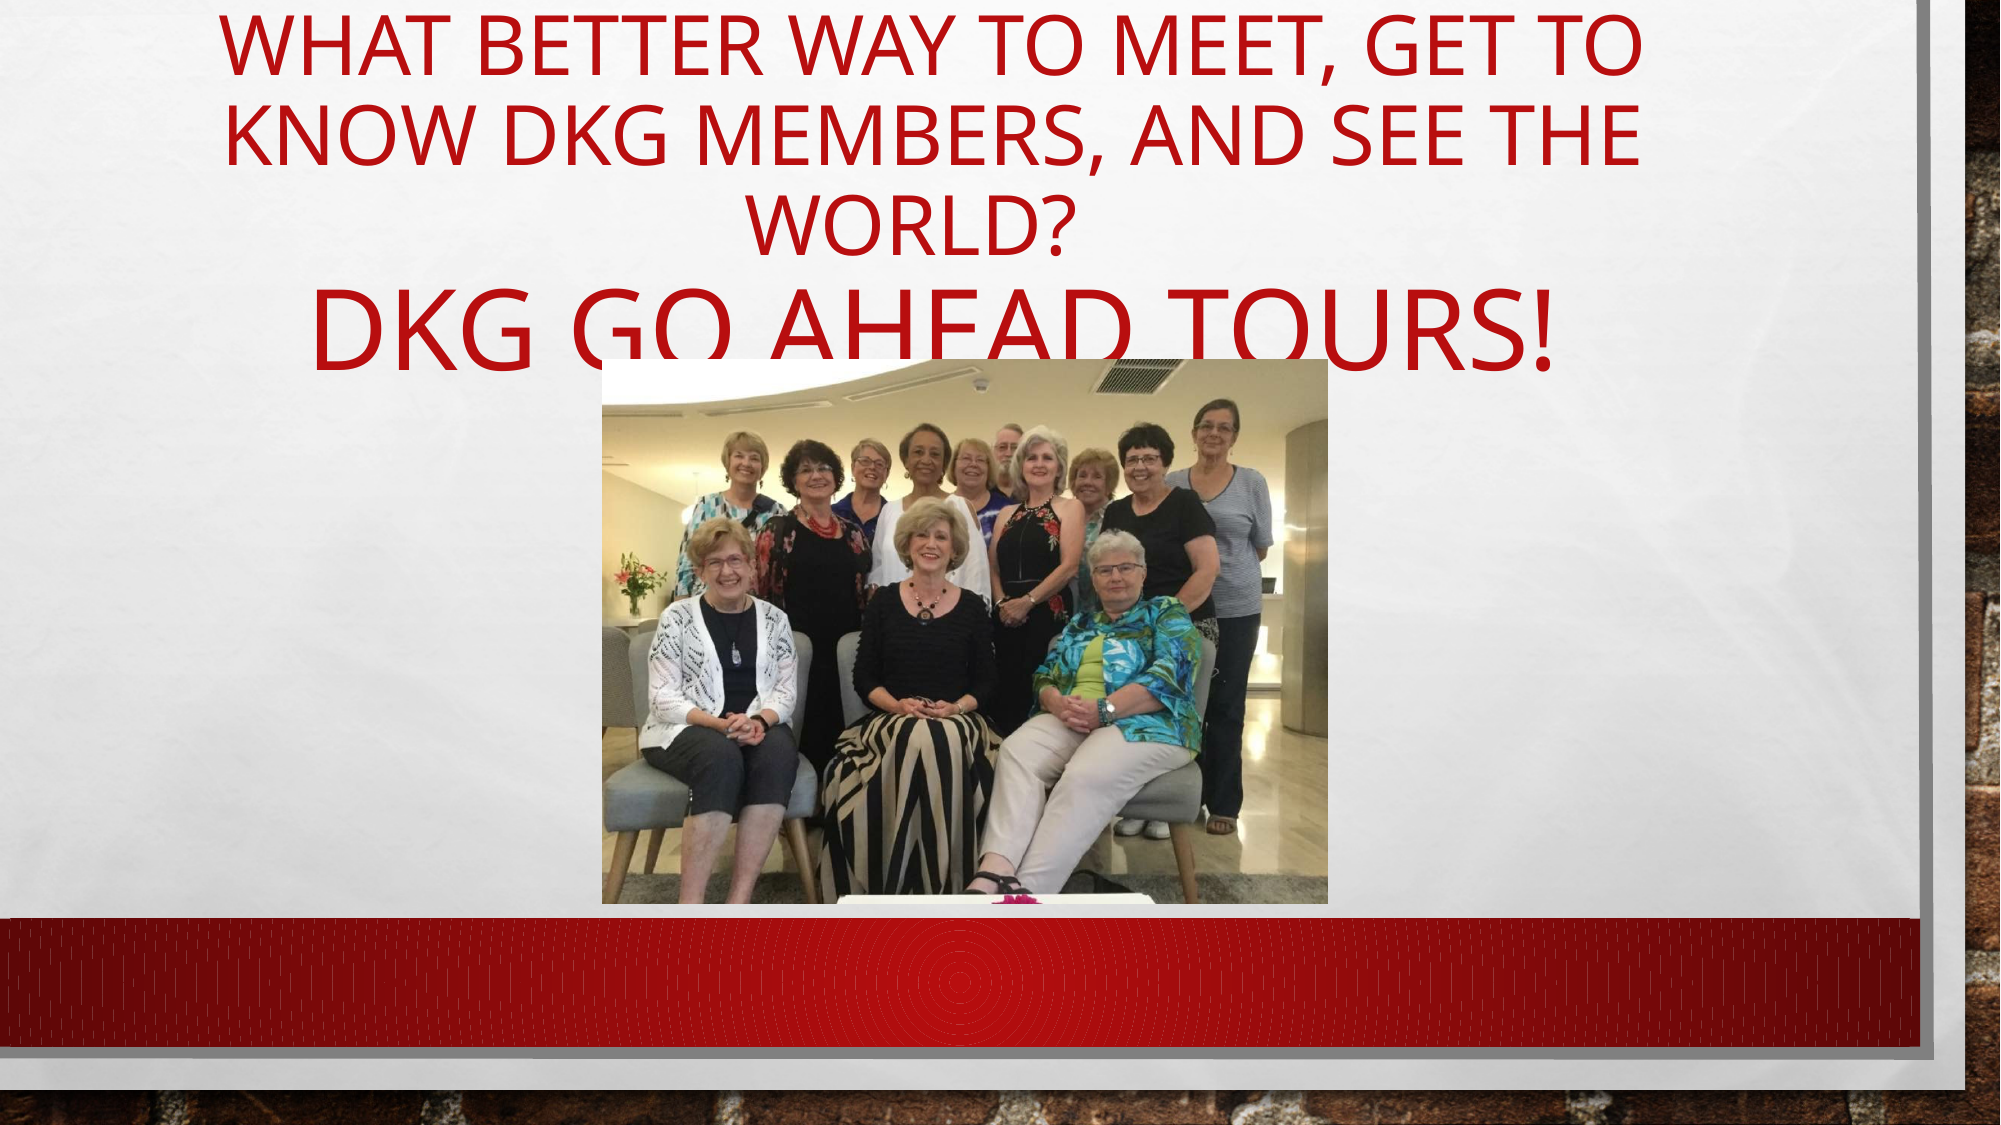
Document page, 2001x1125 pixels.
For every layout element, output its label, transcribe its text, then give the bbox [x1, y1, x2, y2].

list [602, 359, 1328, 904]
picture [0, 0, 2000, 1125]
title What better way to meet, get to know dkg members, and see the world? DKG Go Ahead tours! [80, 104, 1786, 294]
